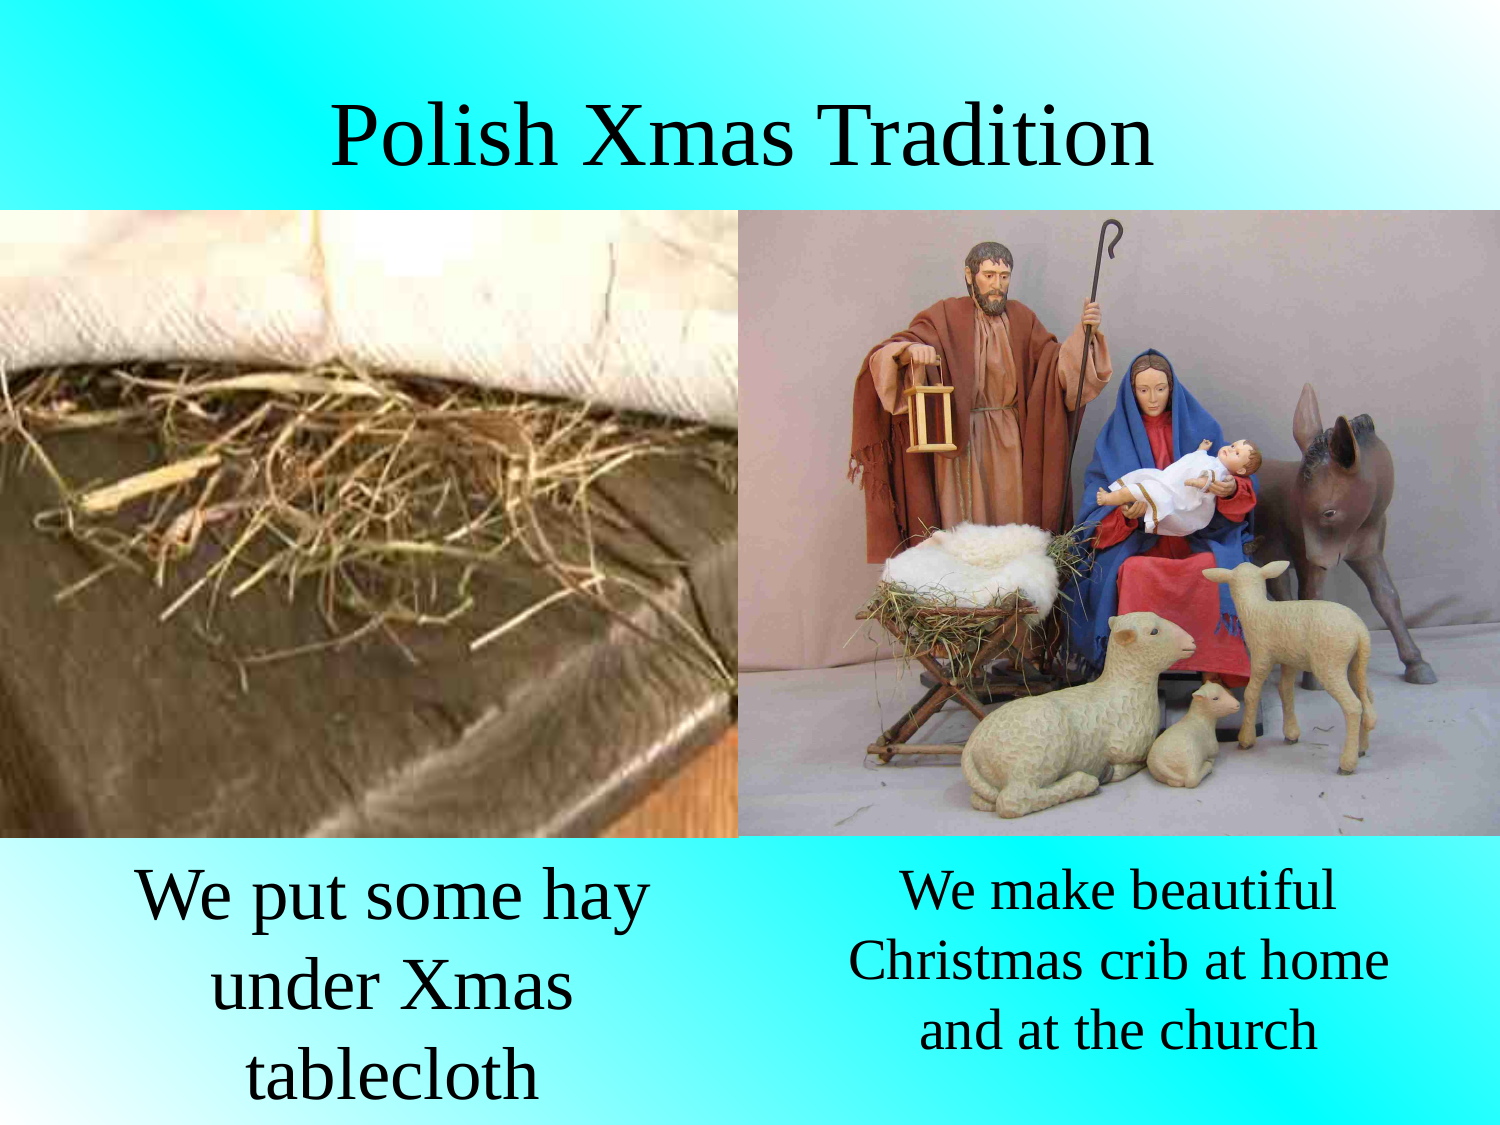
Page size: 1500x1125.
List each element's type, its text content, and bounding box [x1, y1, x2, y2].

picture [0, 210, 1500, 838]
title Polish Xmas Tradition [105, 34, 1381, 209]
text_box We make beautiful Christmas crib at home and at the church [785, 844, 1454, 1069]
text_box We put some hay under Xmas tablecloth [46, 845, 739, 1122]
